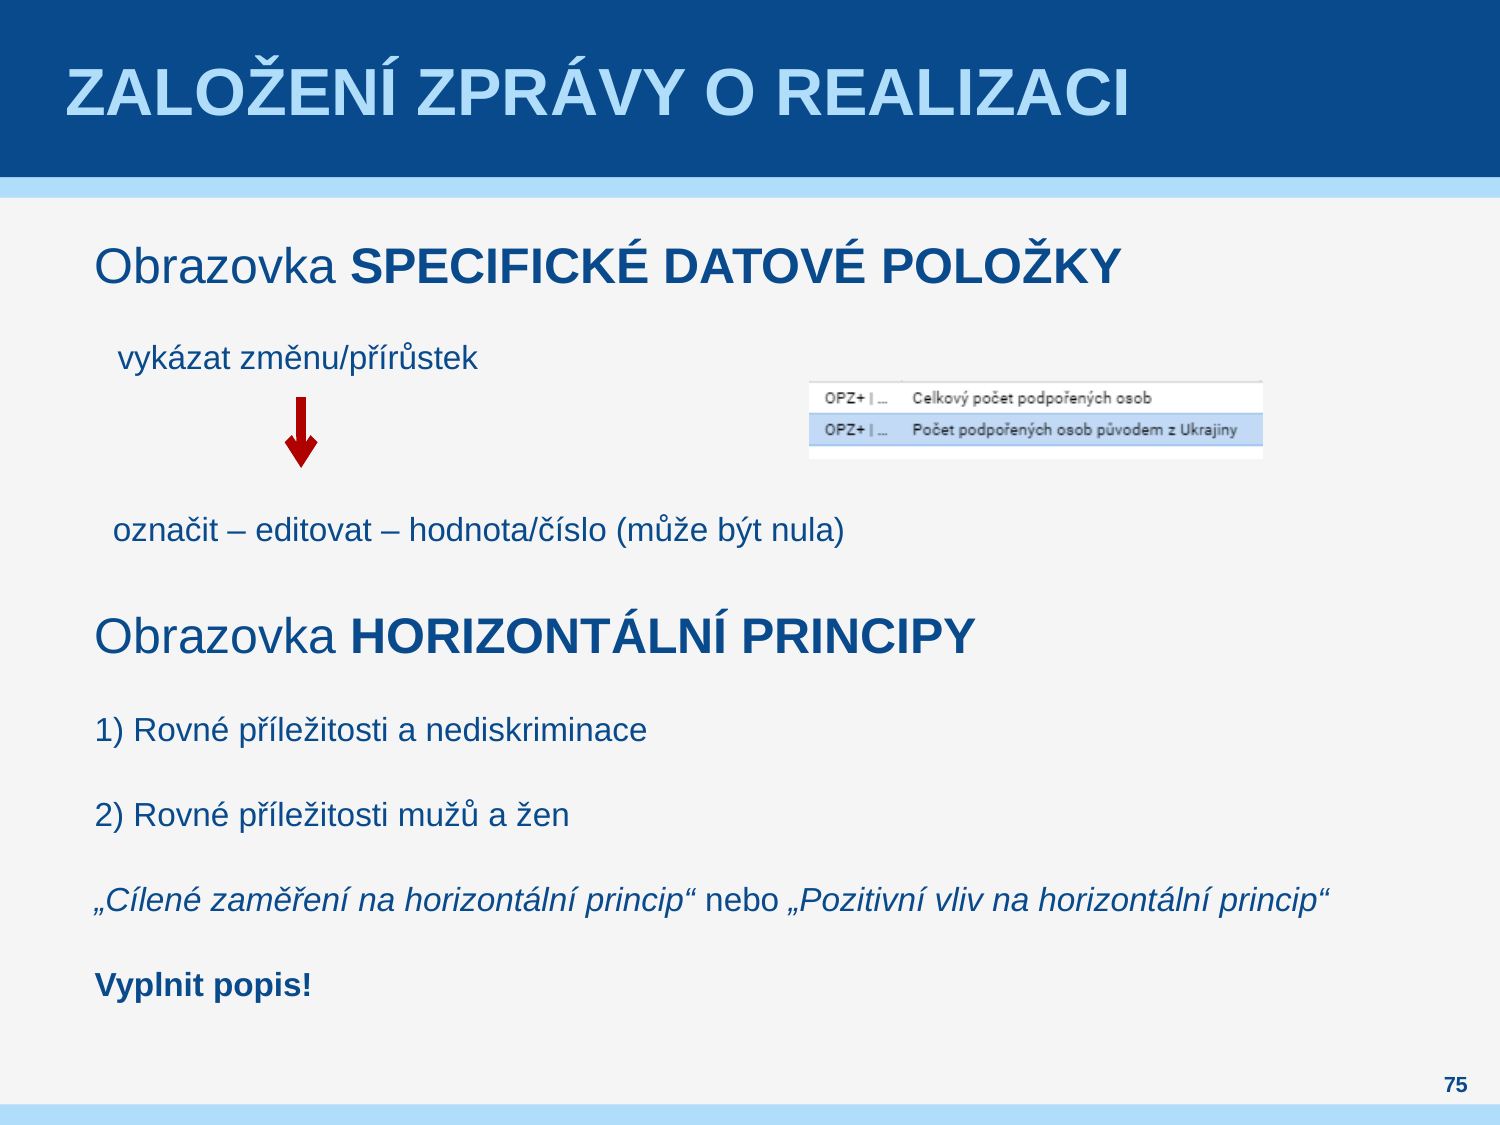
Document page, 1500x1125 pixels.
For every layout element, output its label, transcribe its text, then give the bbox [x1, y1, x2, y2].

picture [808, 380, 1263, 459]
title Založení zprávy o realizaci [59, 0, 1441, 178]
slide_number 75 [1417, 1068, 1495, 1099]
list Obrazovka SPECIFICKÉ DATOVÉ POLOŽKY vykázat změnu/přírůstek označit – editovat – hodnota/číslo (může být nula) Obrazovka HORIZONTÁLNÍ PRINCIPY 1) Rovné příležitosti a nediskriminace 2) Rovné příležitosti mužů a žen „Cílené zaměření na horizontální princip“ nebo „Pozitivní vliv na horizontální princip“ Vyplnit popis! [94, 233, 1418, 1099]
